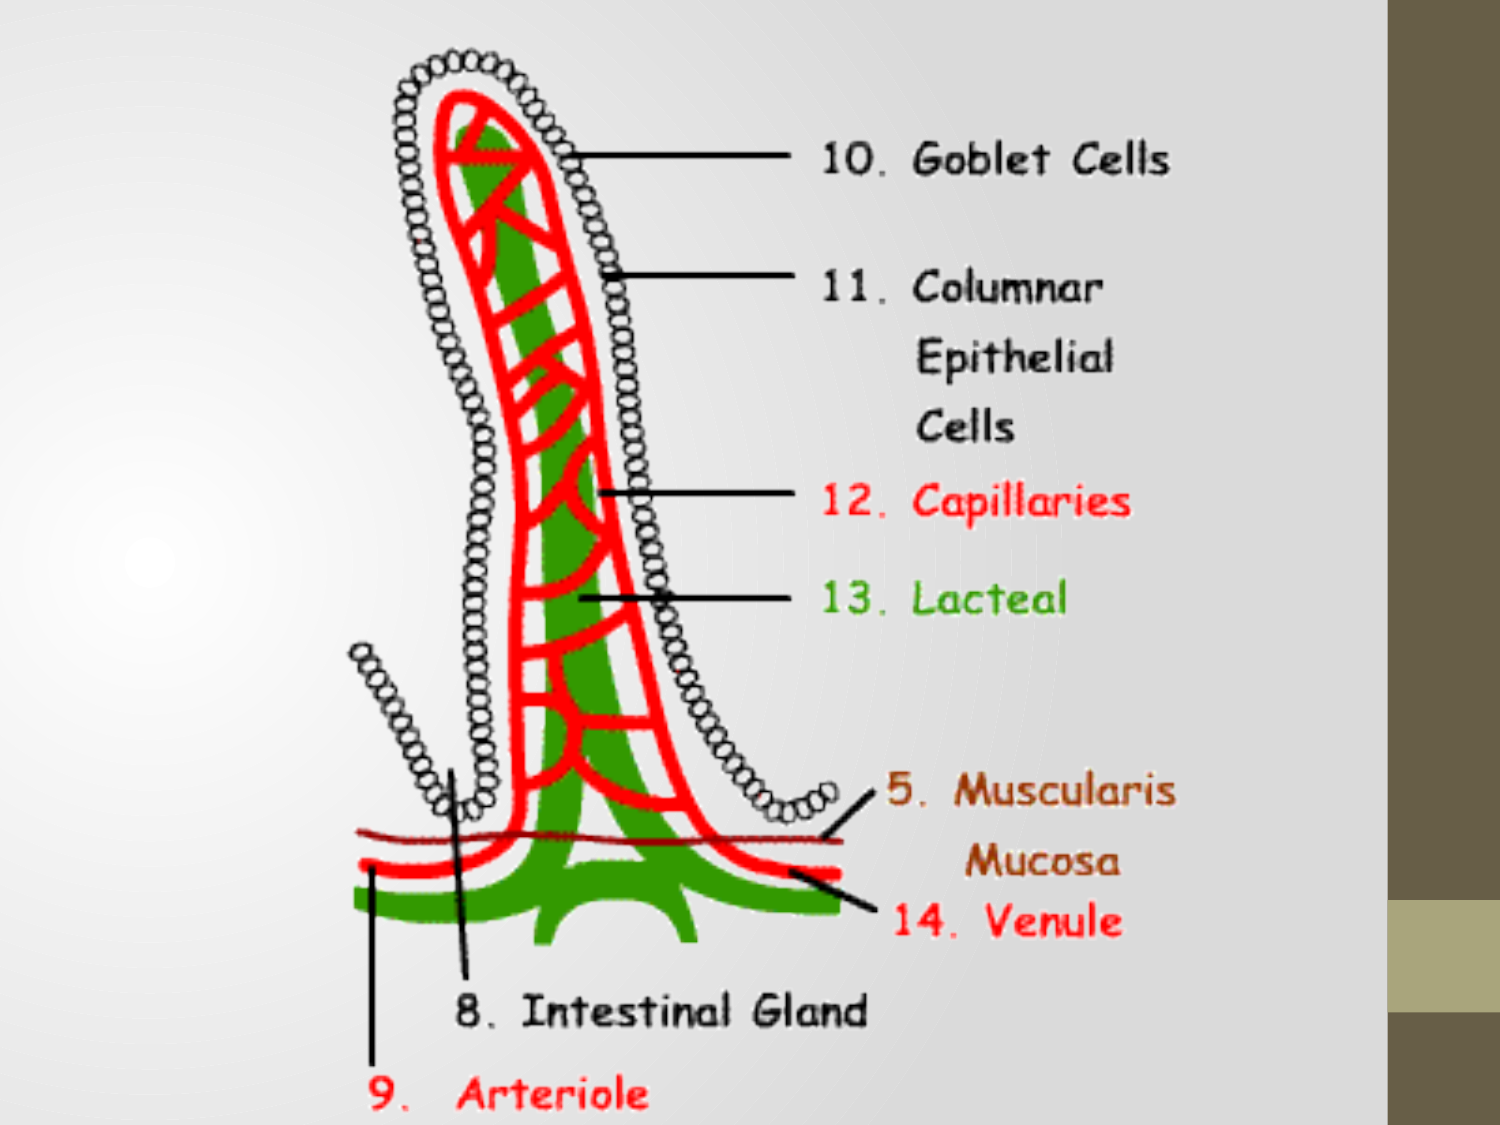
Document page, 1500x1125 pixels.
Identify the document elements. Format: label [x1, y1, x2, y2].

list [211, 0, 1226, 1125]
